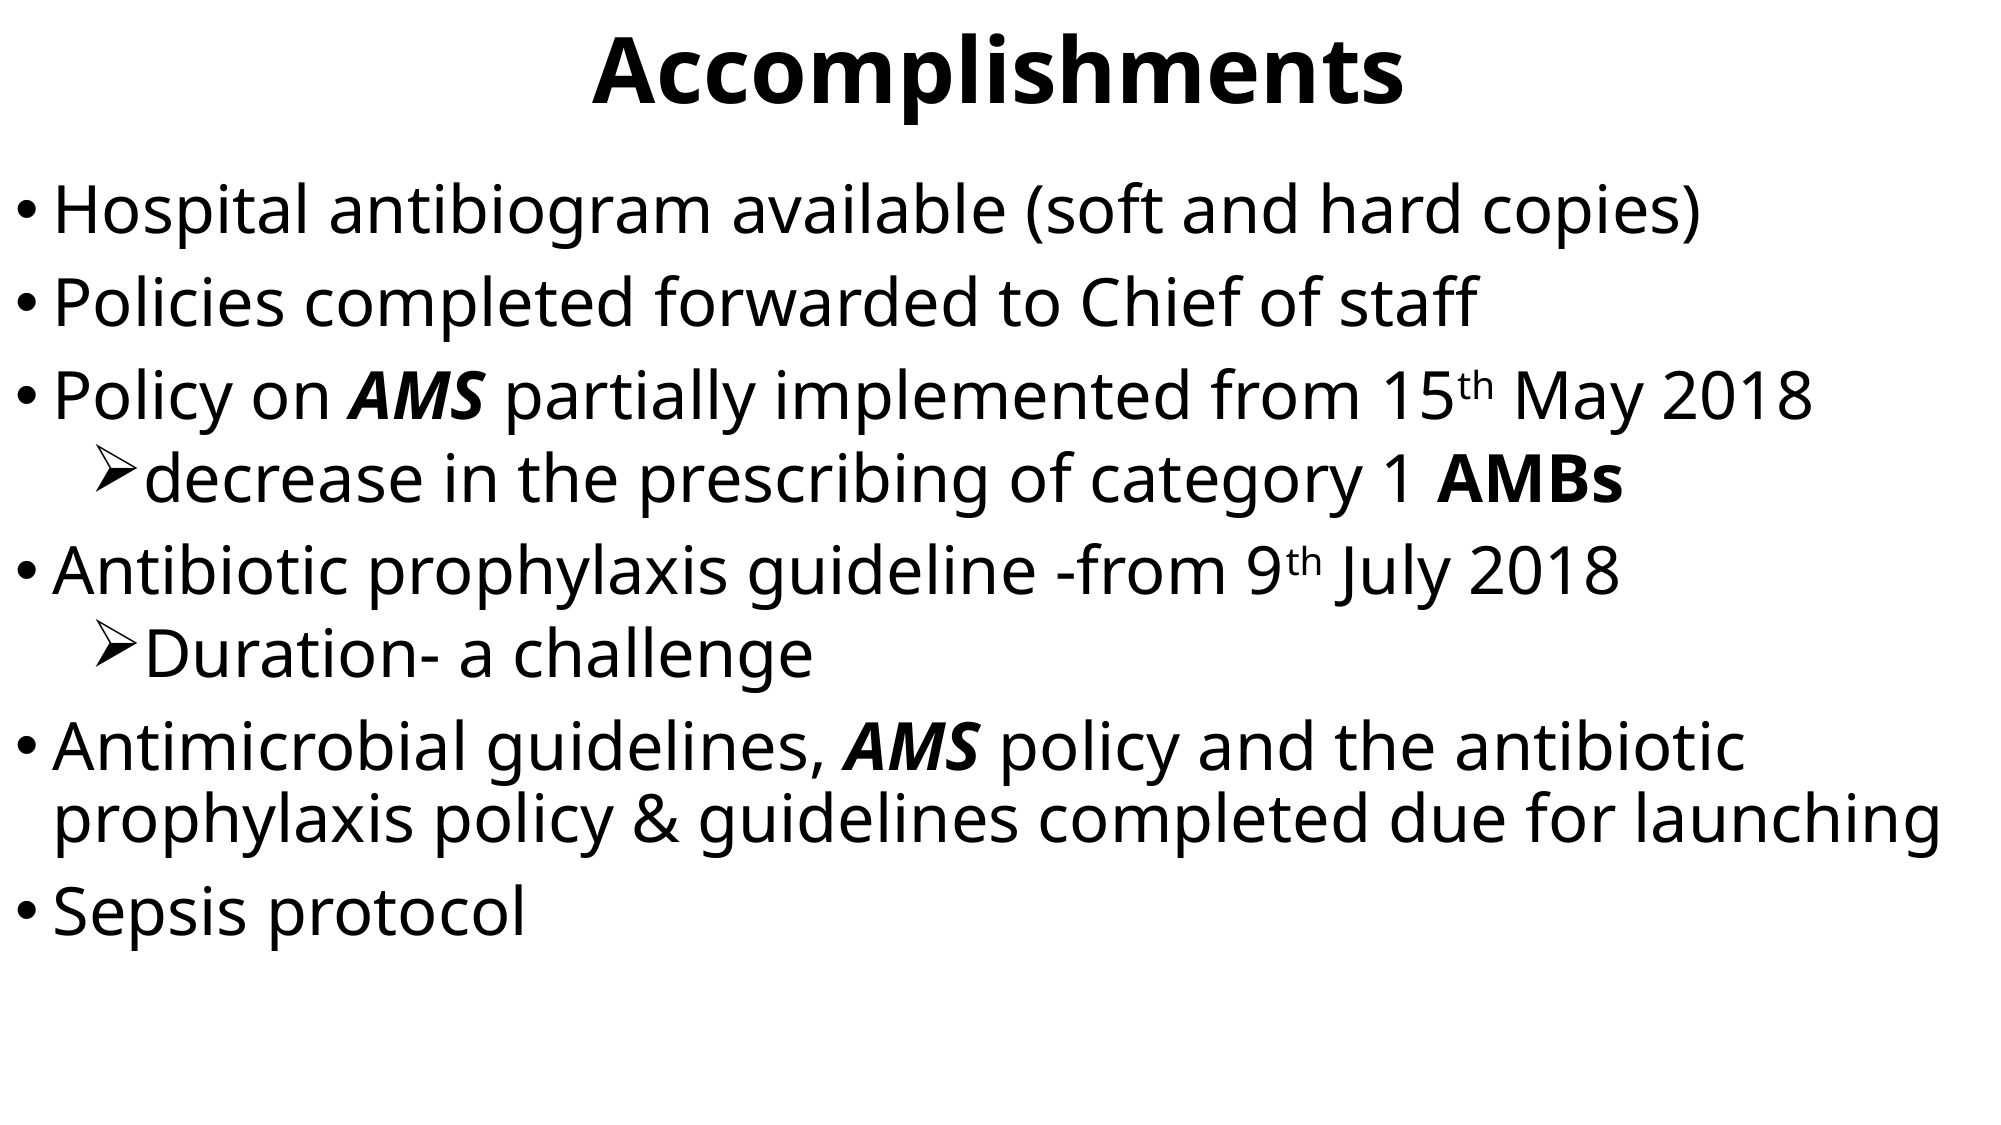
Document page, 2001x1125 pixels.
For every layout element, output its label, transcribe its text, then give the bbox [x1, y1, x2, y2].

list Hospital antibiogram available (soft and hard copies) Policies completed forwarded to Chief of staff Policy on AMS partially implemented from 15th May 2018 decrease in the prescribing of category 1 AMBs Antibiotic prophylaxis guideline -from 9th July 2018 Duration- a challenge Antimicrobial guidelines, AMS policy and the antibiotic prophylaxis policy & guidelines completed due for launching Sepsis protocol [0, 168, 2000, 1125]
title Accomplishments [0, 0, 2000, 148]
